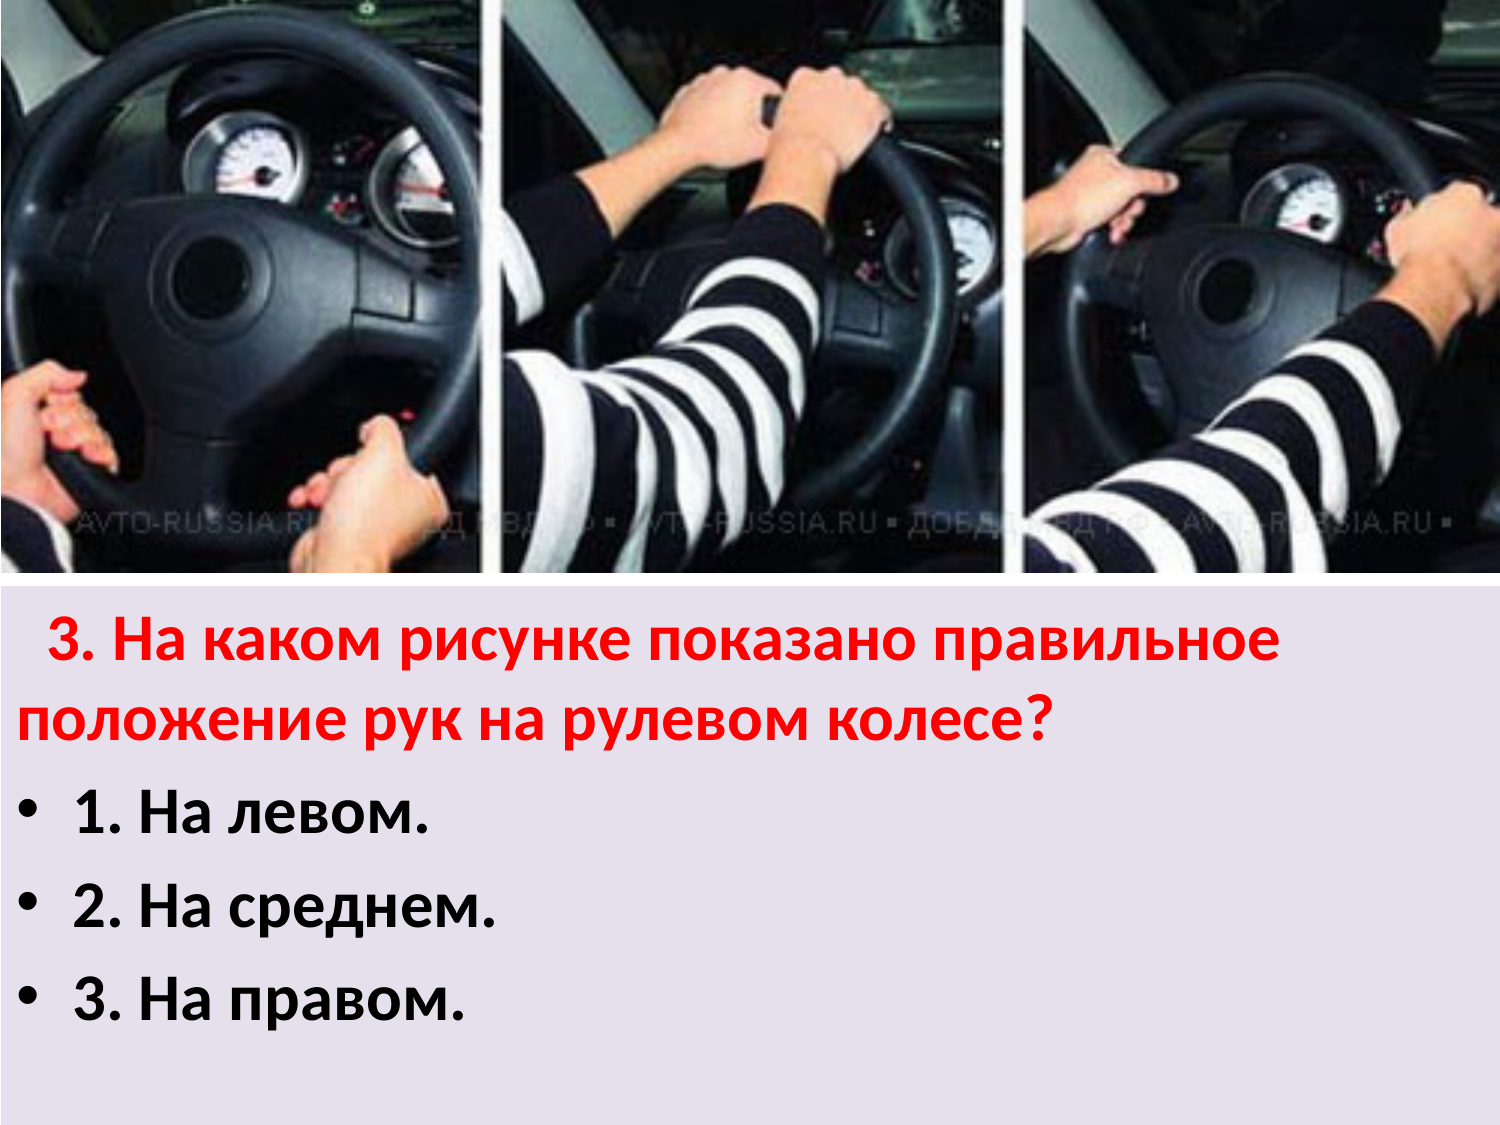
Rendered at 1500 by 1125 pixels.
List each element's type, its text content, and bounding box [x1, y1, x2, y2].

picture [0, 0, 1500, 573]
list 3. На каком рисунке показано правильное положение рук на рулевом колесе? 1. На левом. 2. На среднем. 3. На правом. [1, 586, 1500, 1125]
